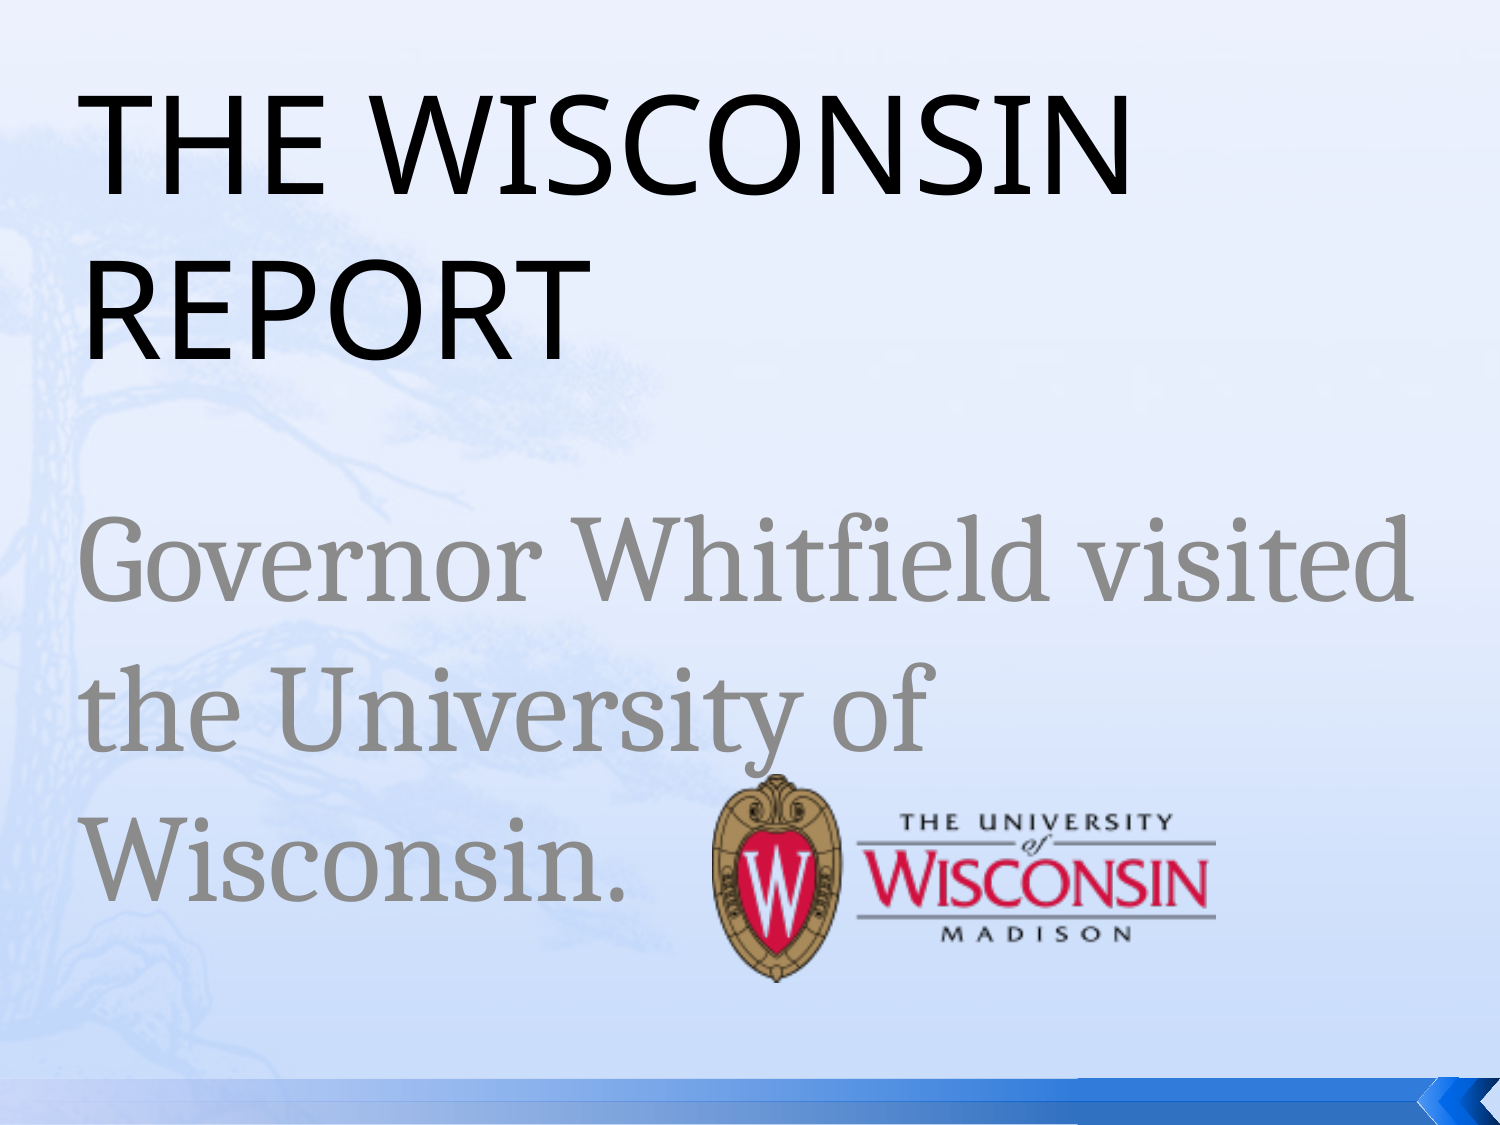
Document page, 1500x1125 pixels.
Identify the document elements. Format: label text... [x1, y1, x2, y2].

list Governor Whitfield visited the University of Wisconsin. [62, 687, 1438, 934]
picture [711, 774, 1216, 984]
title The Wisconsin Report [62, 50, 1500, 425]
